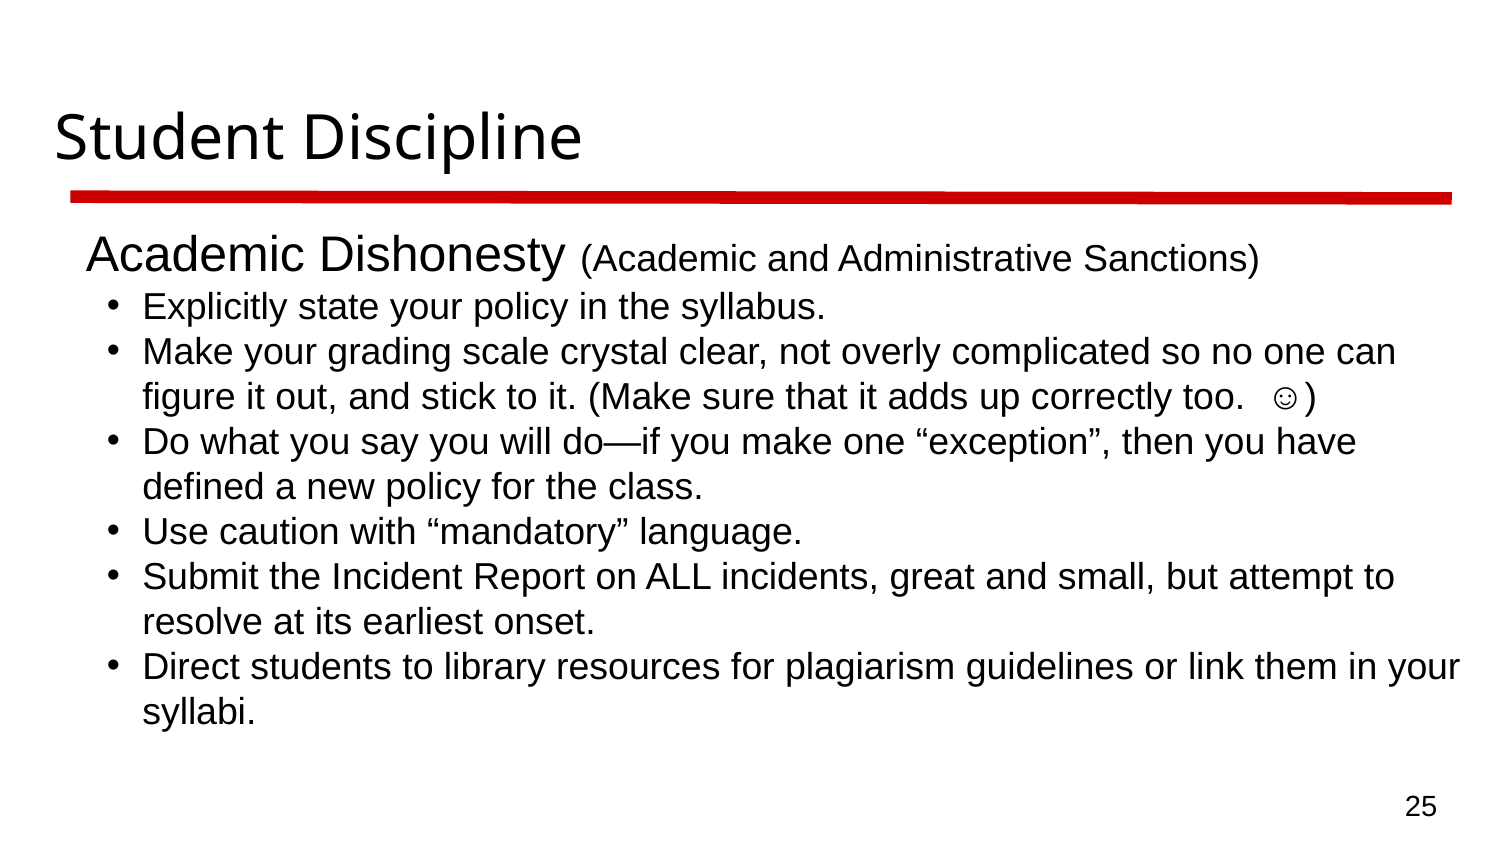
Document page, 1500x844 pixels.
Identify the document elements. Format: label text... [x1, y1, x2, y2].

title Student Discipline [39, 10, 1449, 188]
slide_number 25 [1389, 764, 1480, 830]
list Academic Dishonesty (Academic and Administrative Sanctions) Explicitly state your policy in the syllabus. Make your grading scale crystal clear, not overly complicated so no one can figure it out, and stick to it. (Make sure that it adds up correctly too. ☺) Do what you say you will do—if you make one “exception”, then you have defined a new policy for the class. Use caution with “mandatory” language. Submit the Incident Report on ALL incidents, great and small, but attempt to resolve at its earliest onset. Direct students to library resources for plagiarism guidelines or link them in your syllabi. [70, 206, 1480, 749]
